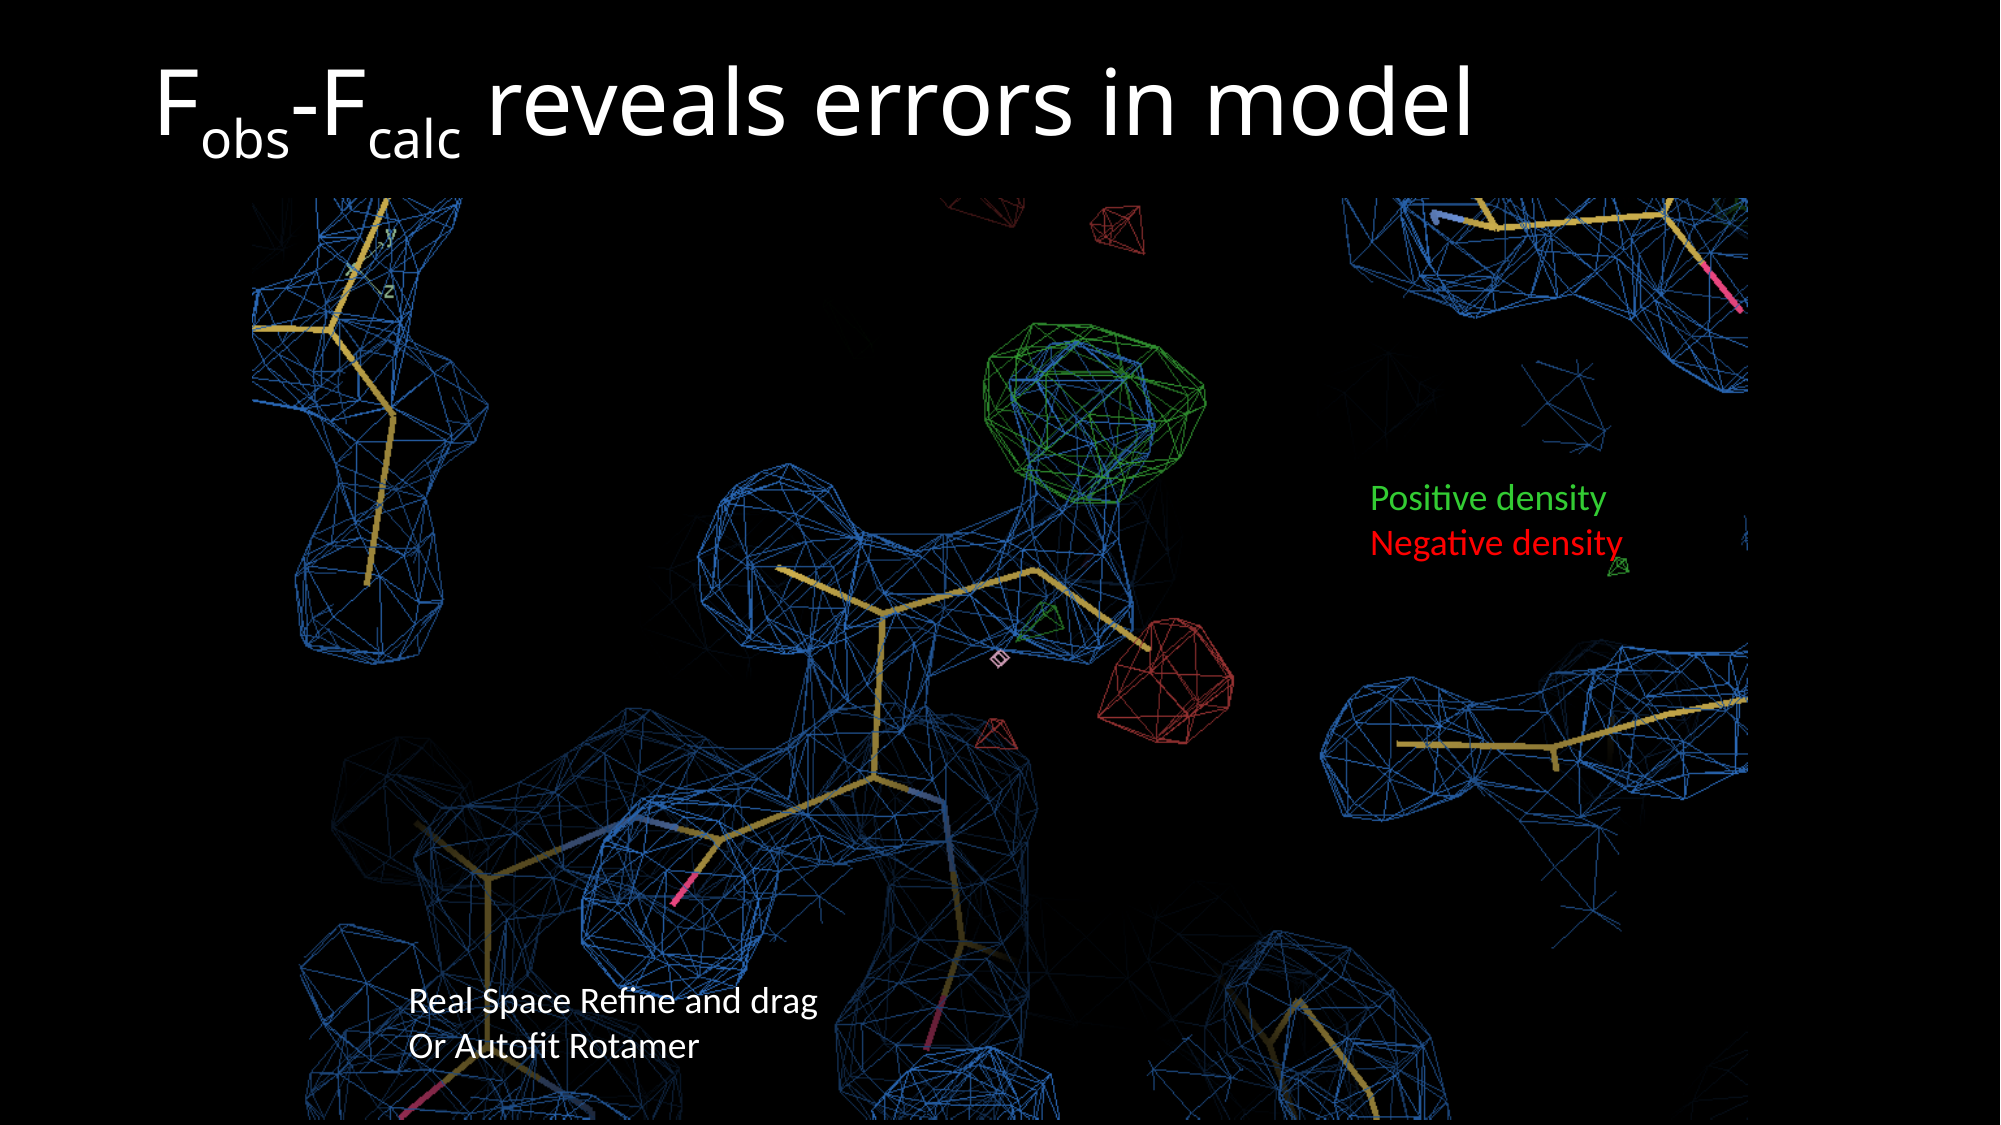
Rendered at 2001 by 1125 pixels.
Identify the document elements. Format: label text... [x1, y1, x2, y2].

title Fobs-Fcalc reveals errors in model [137, 0, 1863, 211]
picture [252, 198, 1748, 1120]
